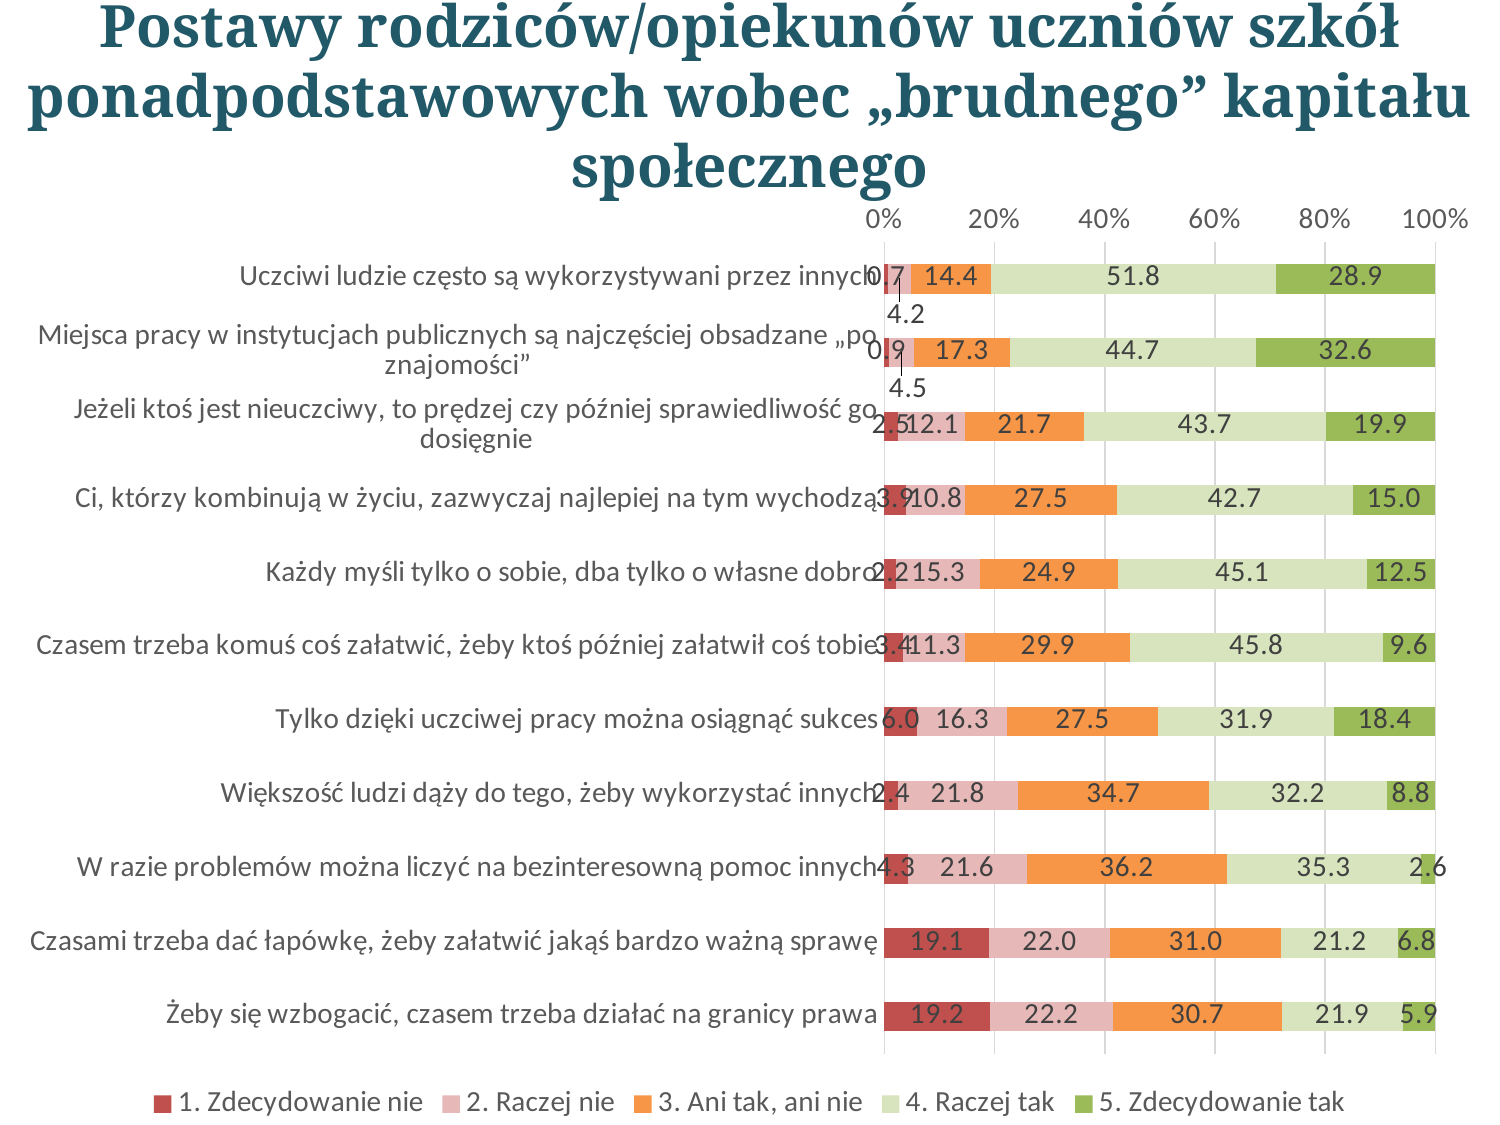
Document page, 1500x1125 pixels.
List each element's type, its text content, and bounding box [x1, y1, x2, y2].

chart [0, 187, 1500, 1125]
title Postawy rodziców/opiekunów uczniów szkół ponadpodstawowych wobec „brudnego” kapitału społecznego [0, 0, 1500, 187]
